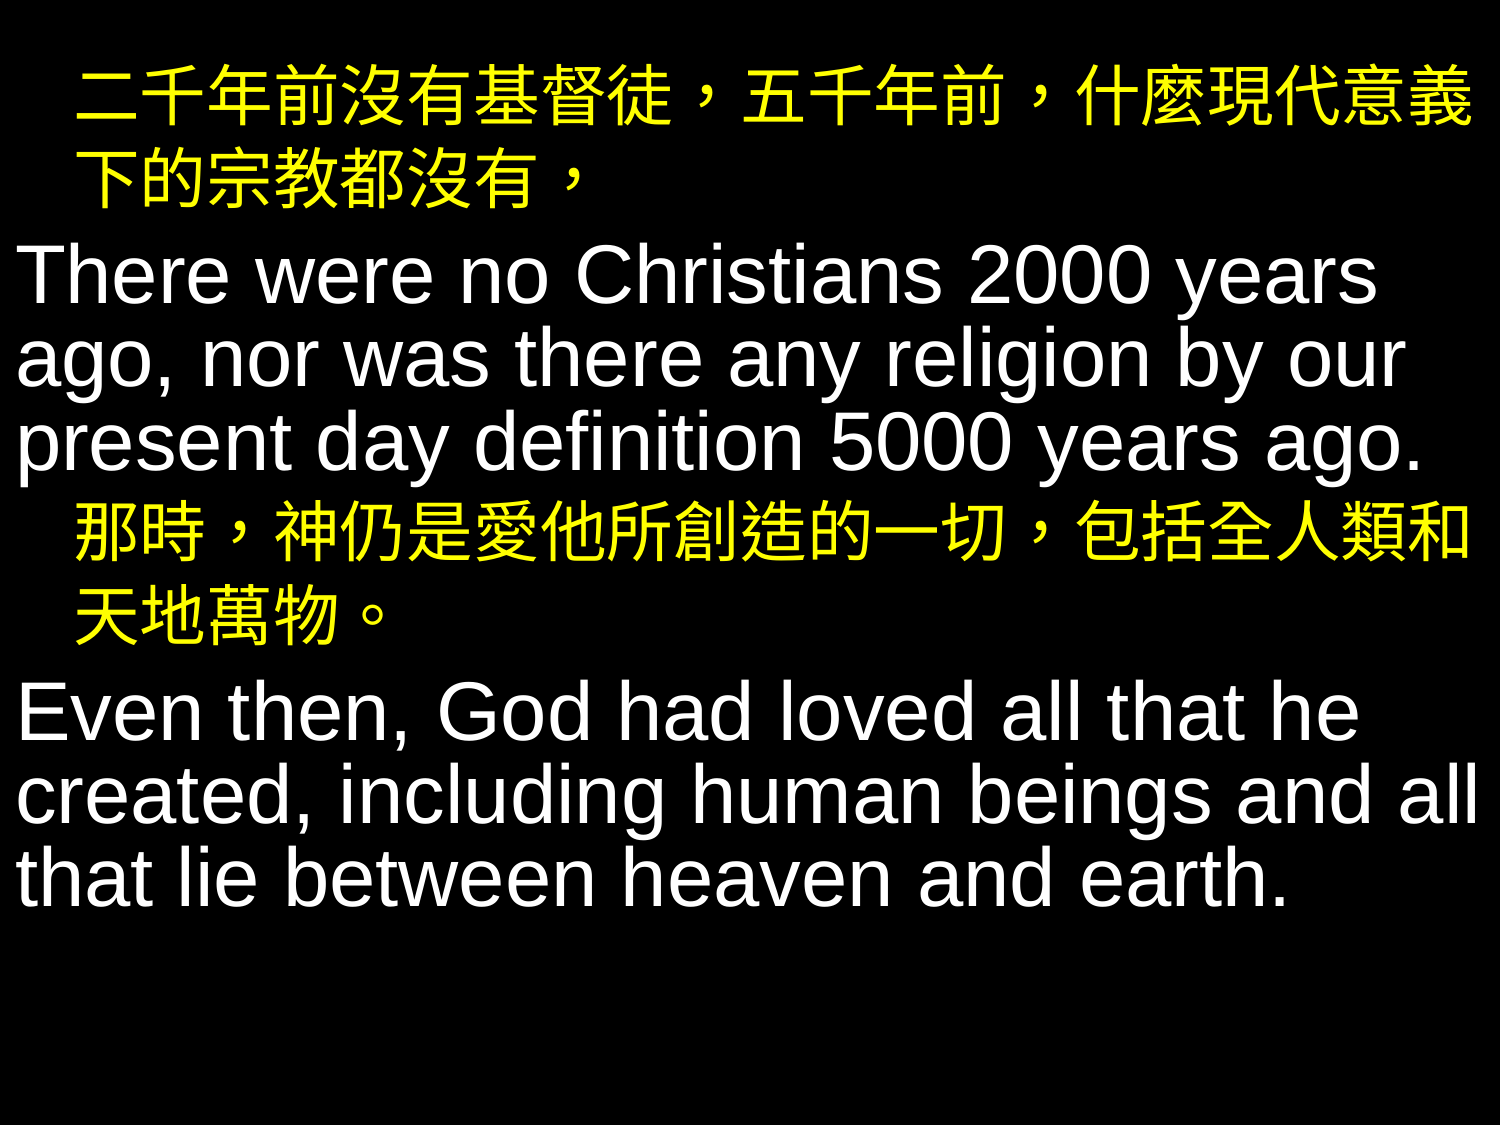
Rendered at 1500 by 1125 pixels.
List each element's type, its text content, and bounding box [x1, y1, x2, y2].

subtitle 二千年前沒有基督徒，五千年前，什麼現代意義下的宗教都沒有， There were no Christians 2000 years ago, nor was there any religion by our present day definition 5000 years ago. 那時，神仍是愛他所創造的一切，包括全人類和天地萬物。 Even then, God had loved all that he created, including human beings and all that lie between heaven and earth. [0, 42, 1500, 1071]
